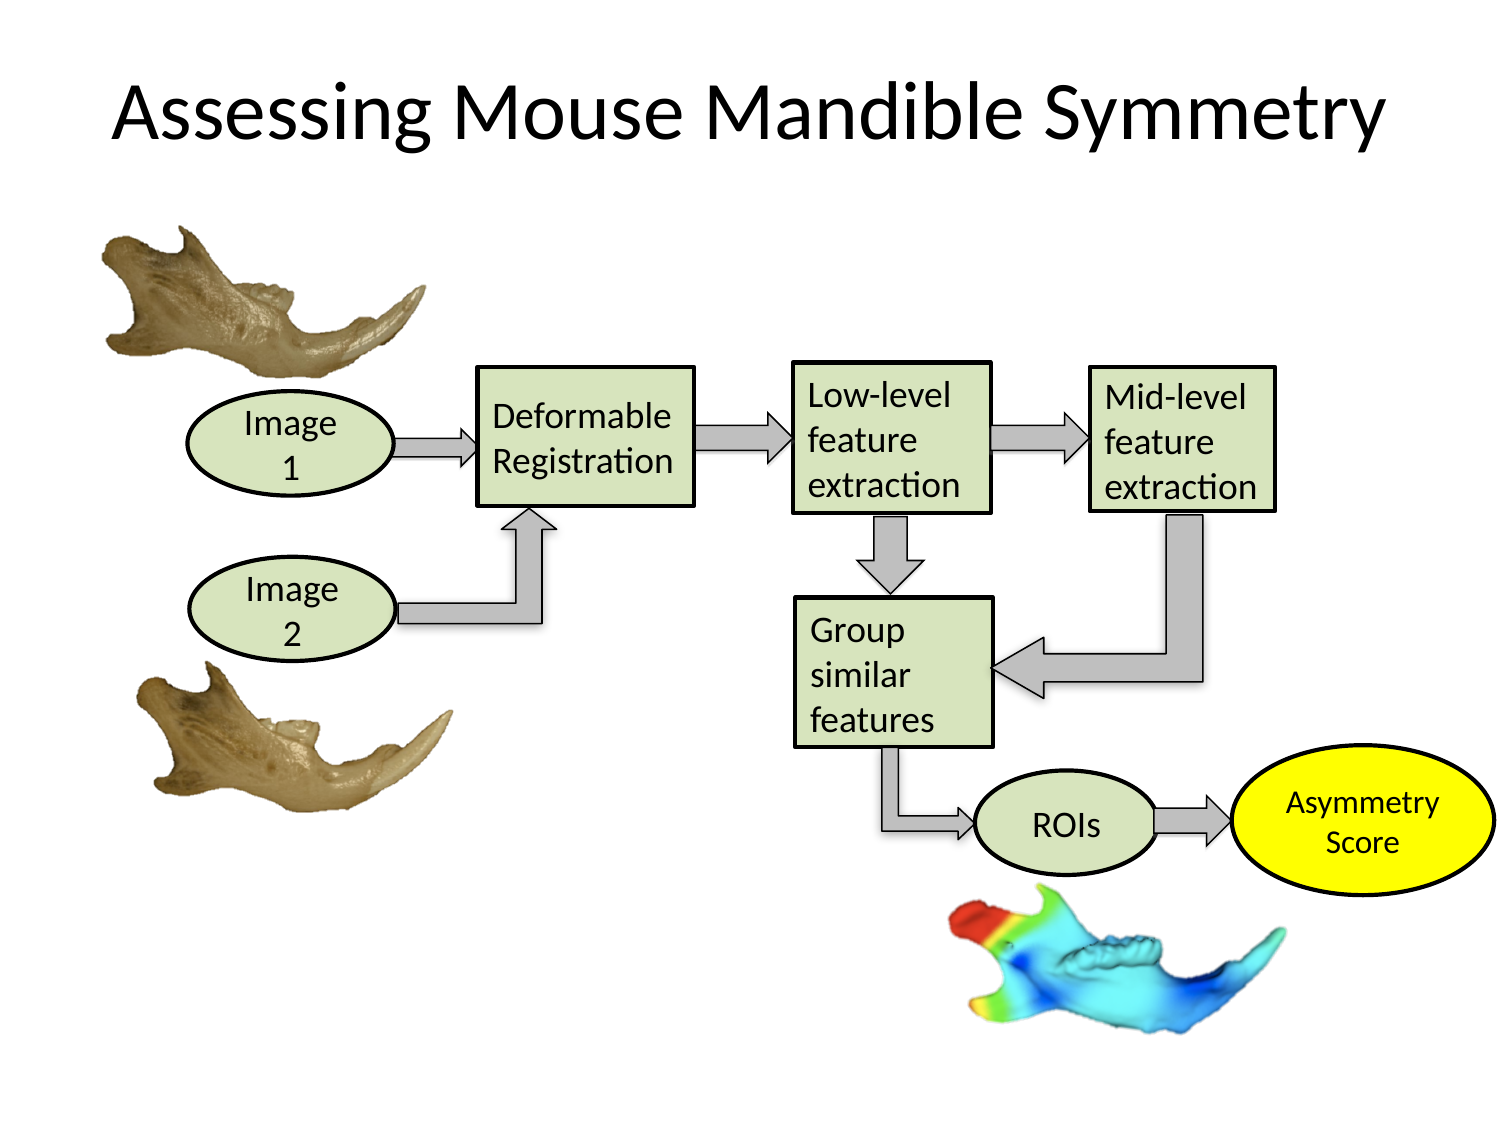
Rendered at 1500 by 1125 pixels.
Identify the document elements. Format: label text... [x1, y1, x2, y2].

picture [112, 637, 463, 834]
picture [87, 212, 433, 404]
text_box Asymmetry Score [1279, 743, 1497, 898]
picture [913, 860, 1314, 1099]
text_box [187, 362, 1276, 876]
title Assessing Mouse Mandible Symmetry [75, 12, 1425, 200]
